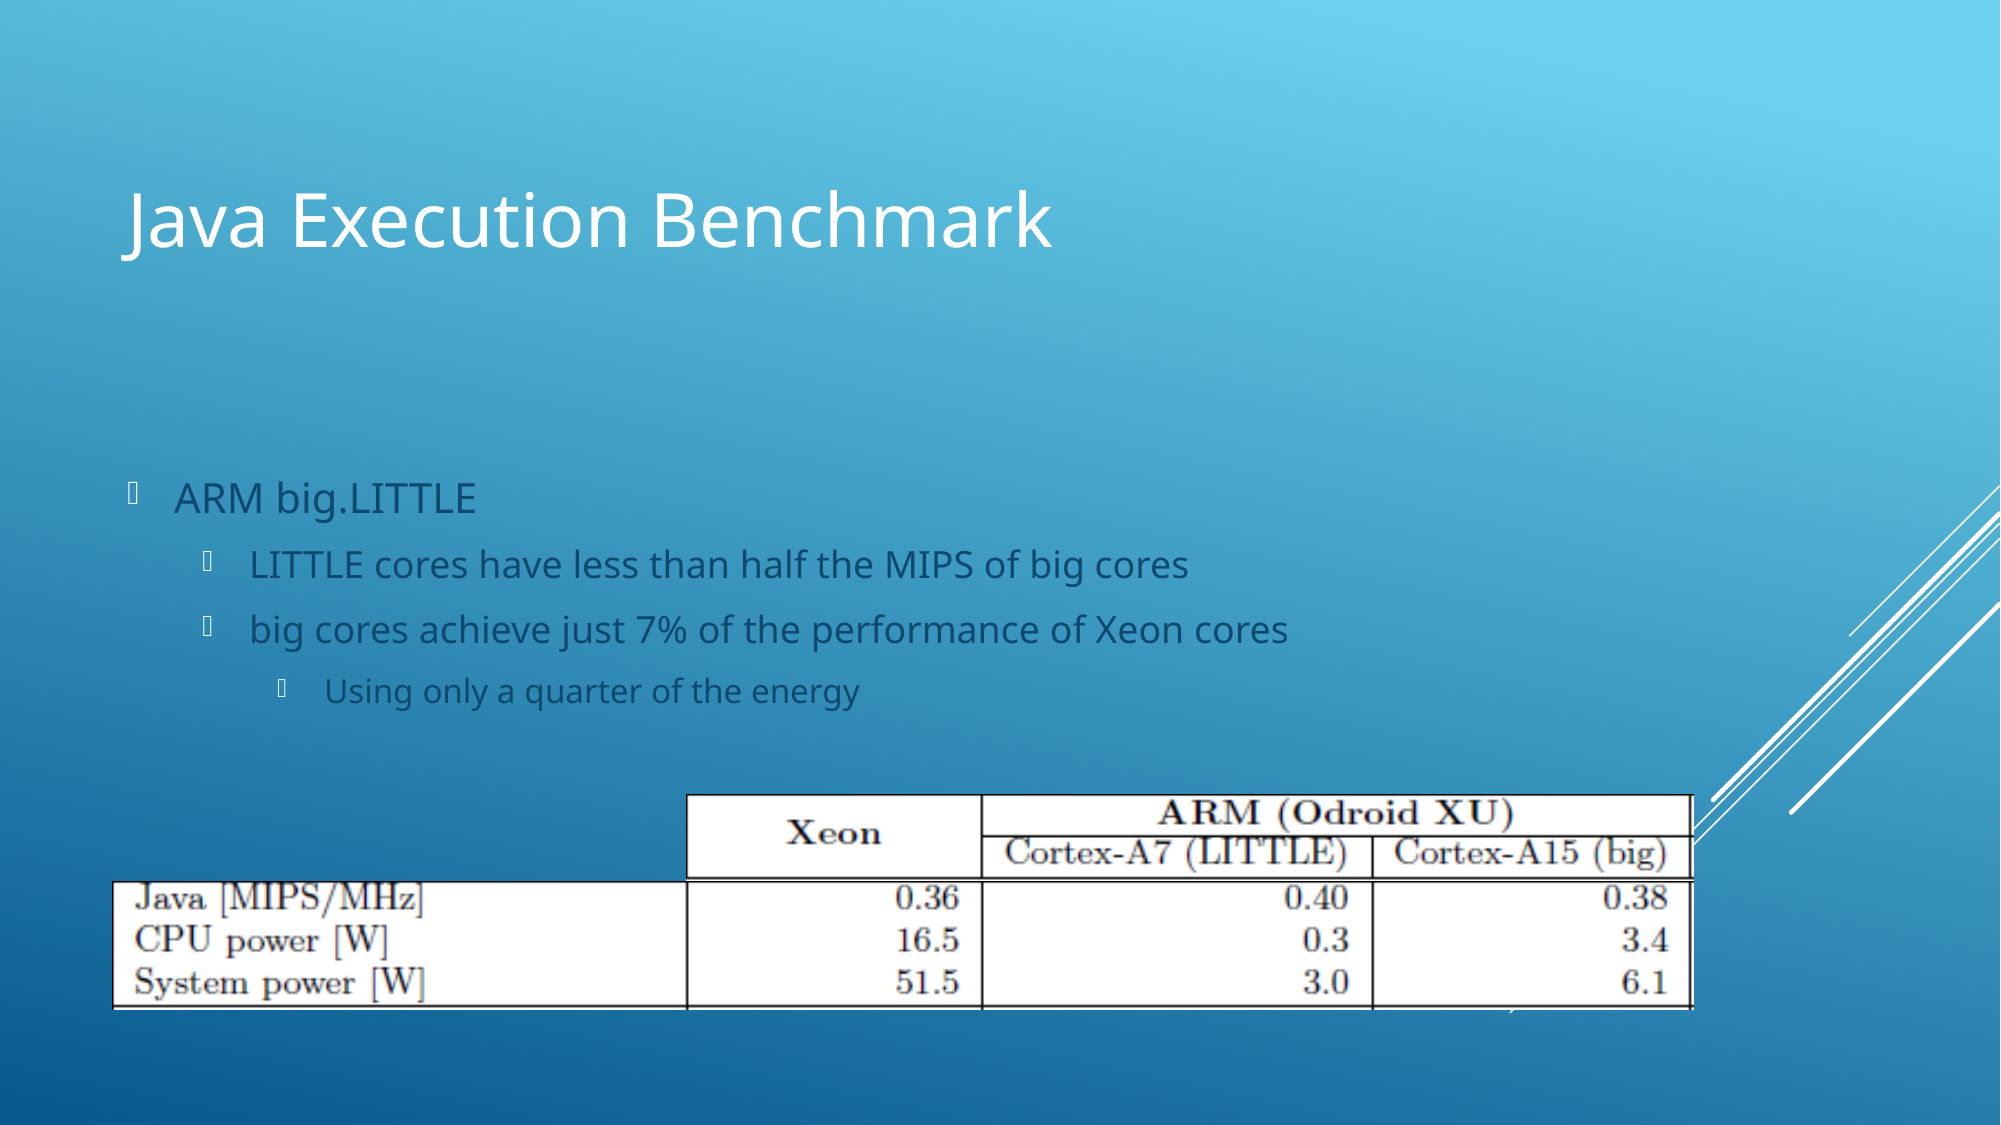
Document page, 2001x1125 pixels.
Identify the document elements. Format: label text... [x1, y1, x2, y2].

title Java Execution Benchmark [112, 94, 1513, 342]
list ARM big.LITTLE LITTLE cores have less than half the MIPS of big cores big cores achieve just 7% of the performance of Xeon cores Using only a quarter of the energy [112, 387, 1513, 795]
picture [111, 794, 1694, 1010]
